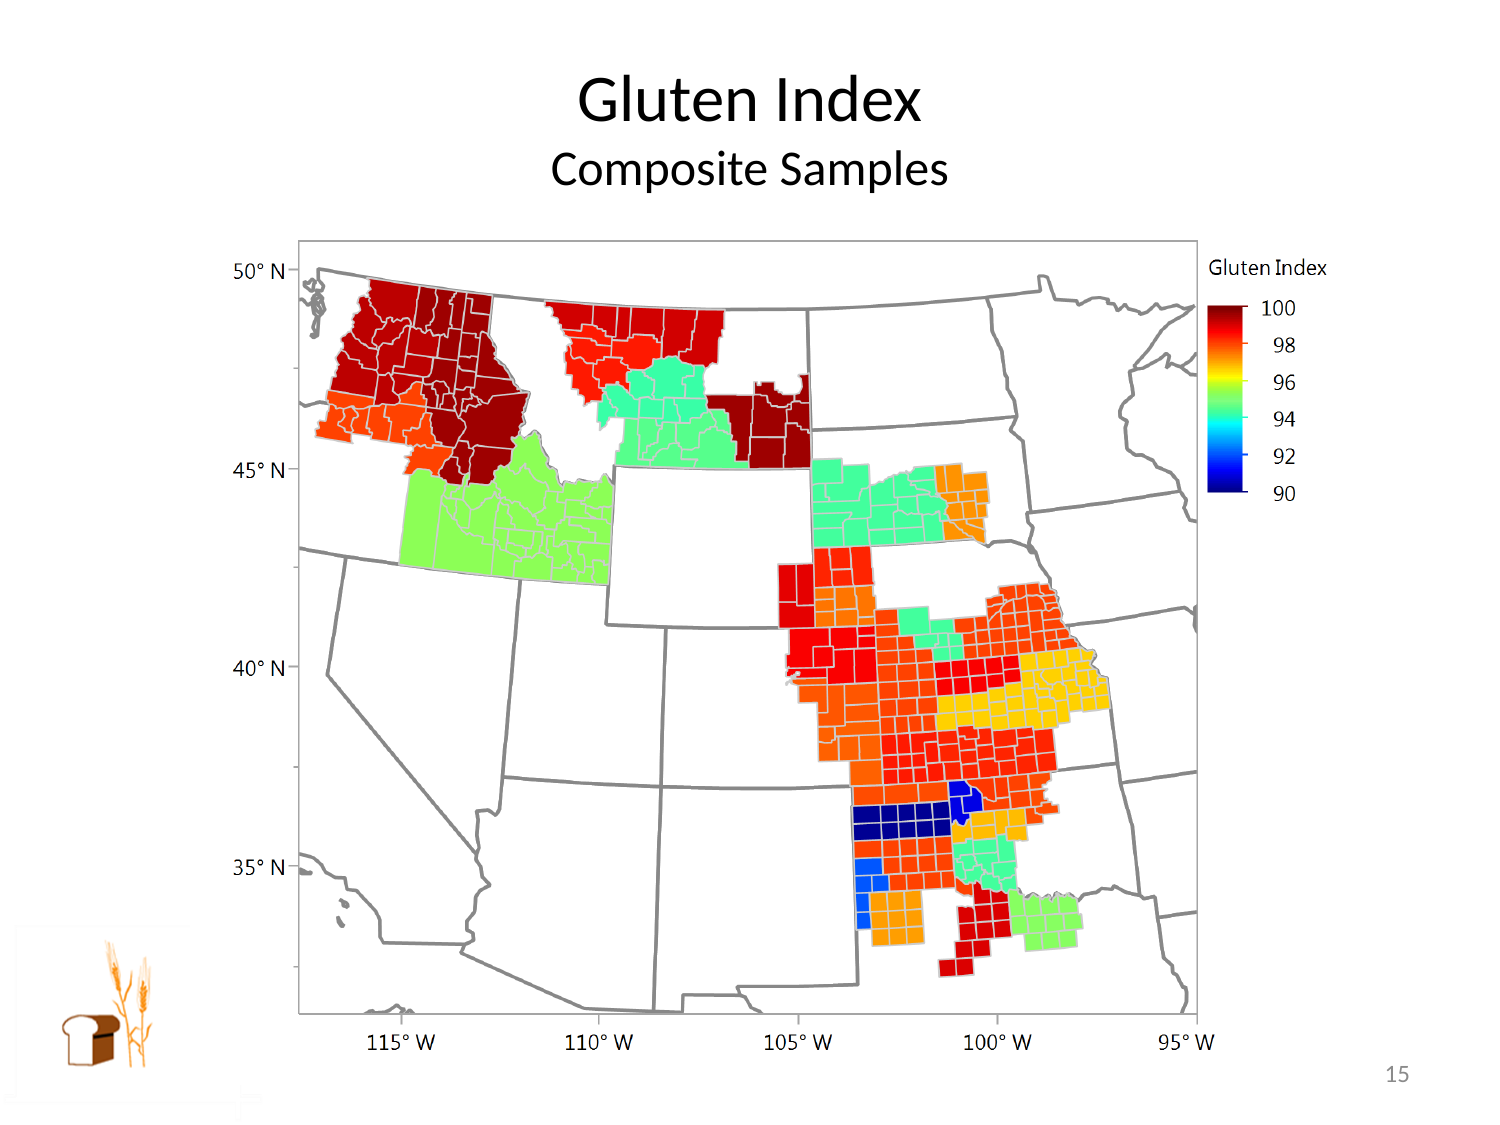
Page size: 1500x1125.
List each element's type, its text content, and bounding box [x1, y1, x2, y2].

title Gluten Index Composite Samples [75, 31, 1425, 219]
slide_number 15 [1074, 1042, 1425, 1103]
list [0, 917, 268, 1125]
picture [190, 198, 1381, 1085]
